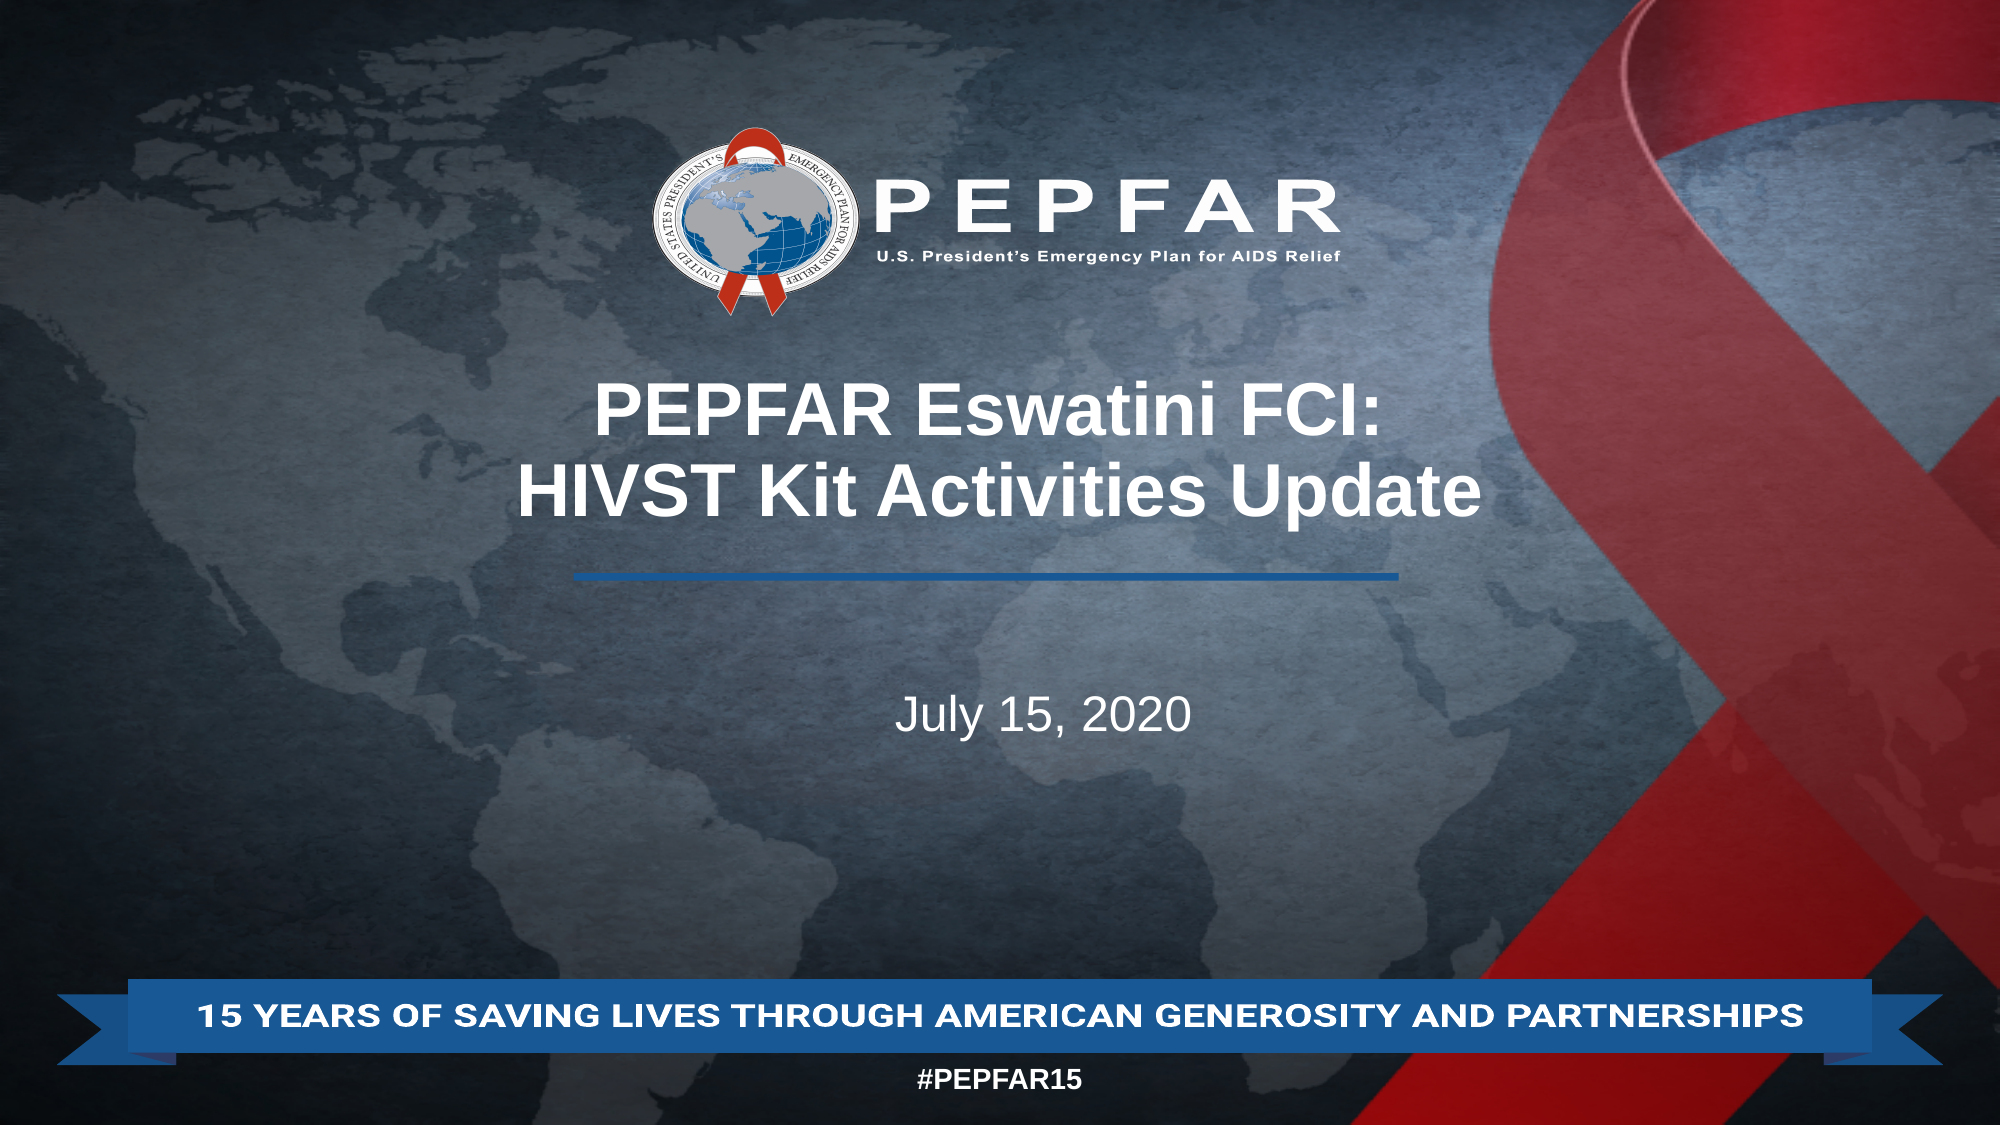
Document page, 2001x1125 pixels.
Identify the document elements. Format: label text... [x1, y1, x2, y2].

text_box July 15, 2020 [880, 614, 1208, 750]
title PEPFAR Eswatini FCI: HIVST Kit Activities Update [286, 432, 1714, 643]
picture [0, 0, 2000, 1125]
text_box [573, 572, 1400, 582]
